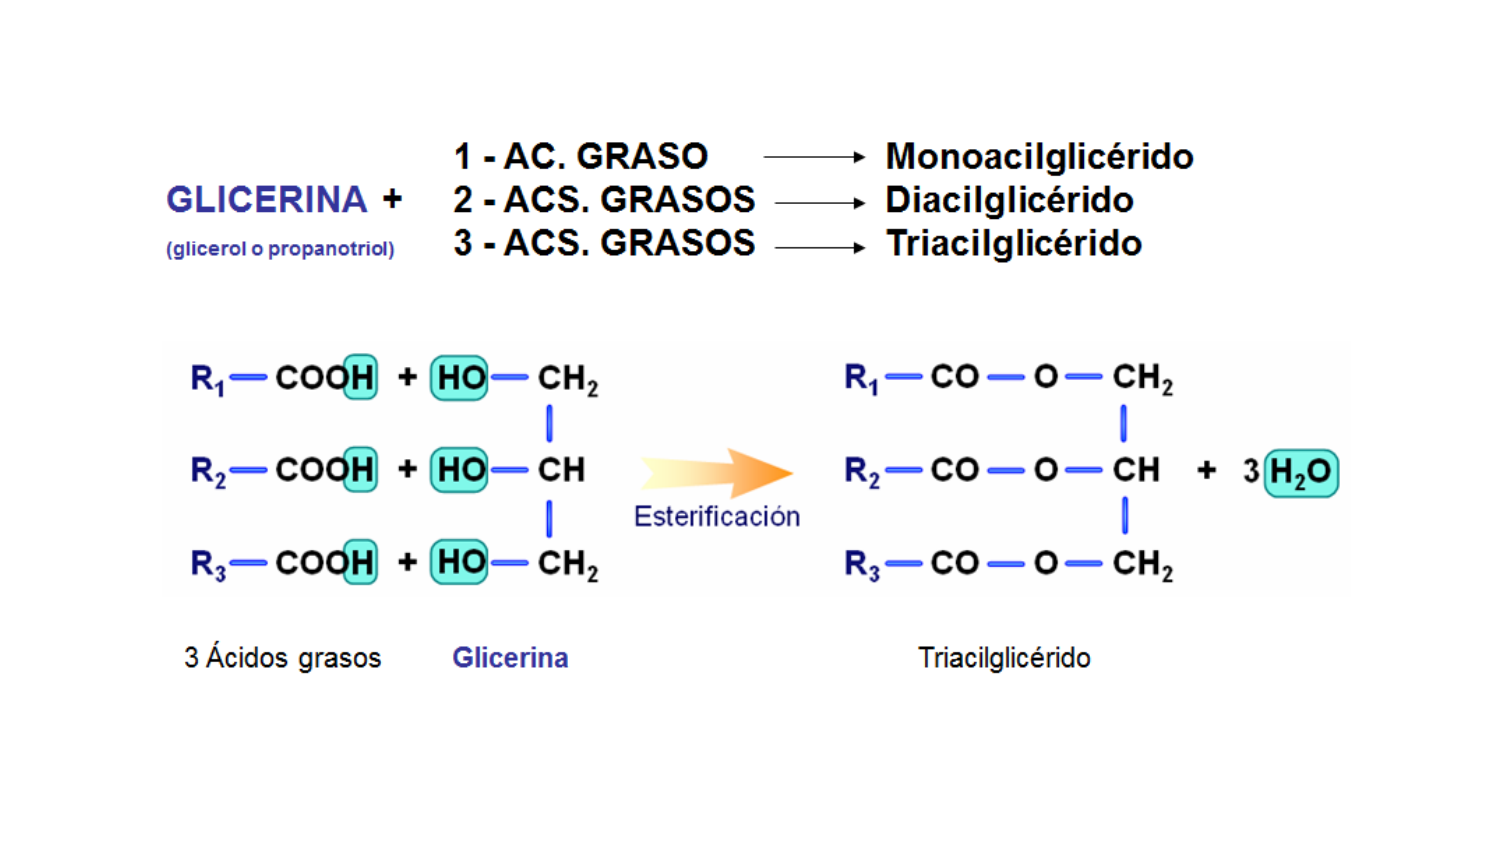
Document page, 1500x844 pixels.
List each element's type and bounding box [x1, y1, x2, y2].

picture [158, 122, 1351, 683]
